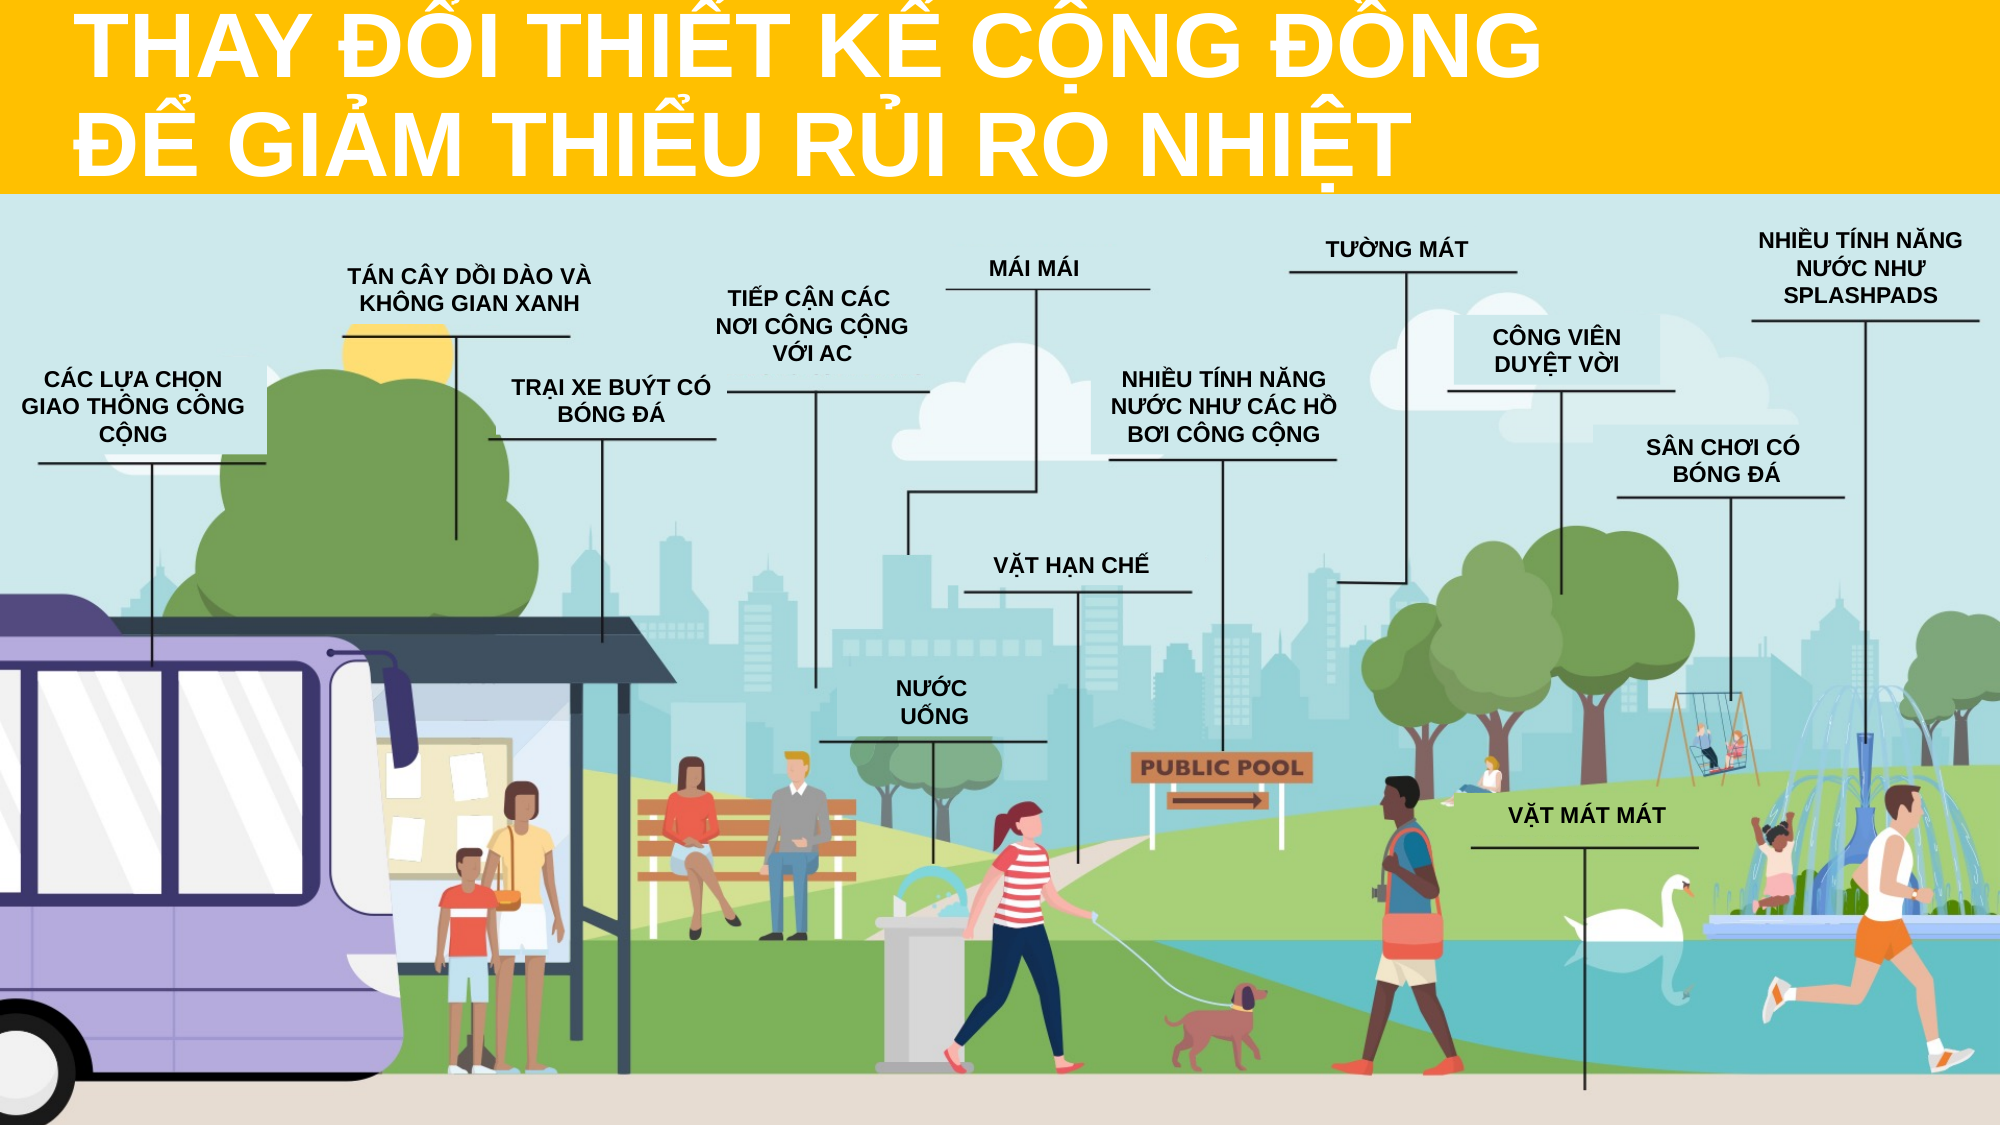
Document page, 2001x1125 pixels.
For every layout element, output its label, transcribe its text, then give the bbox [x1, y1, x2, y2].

picture [0, 194, 2000, 1125]
text_box THAY ĐỔI THIẾT KẾ CỘNG ĐỒNG ĐỂ GIẢM THIỂU RỦI RO NHIỆT [58, 32, 1948, 163]
text_box [0, 0, 2000, 194]
